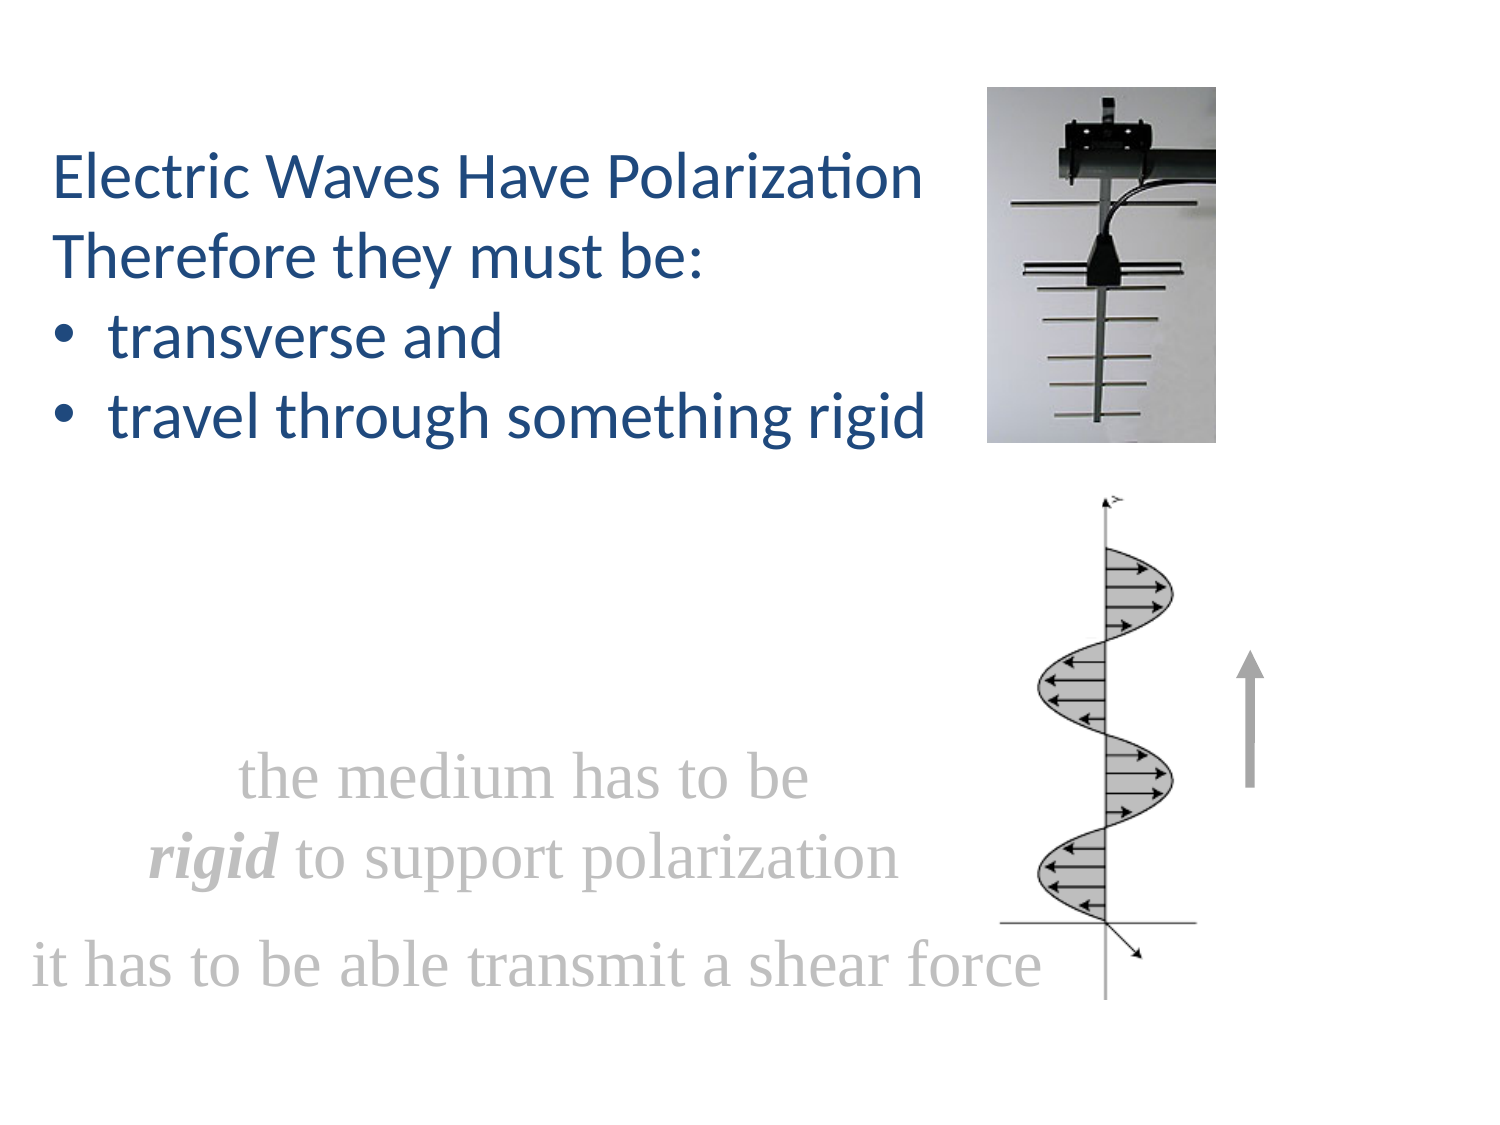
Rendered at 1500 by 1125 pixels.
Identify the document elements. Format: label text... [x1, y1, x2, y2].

picture [987, 87, 1216, 443]
text_box the medium has to be rigid to support polarization [99, 724, 950, 900]
text_box Electric Waves Have Polarization Therefore they must be: transverse and travel through something rigid [37, 124, 1019, 540]
picture [994, 487, 1199, 1001]
text_box it has to be able transmit a shear force [14, 912, 995, 1008]
